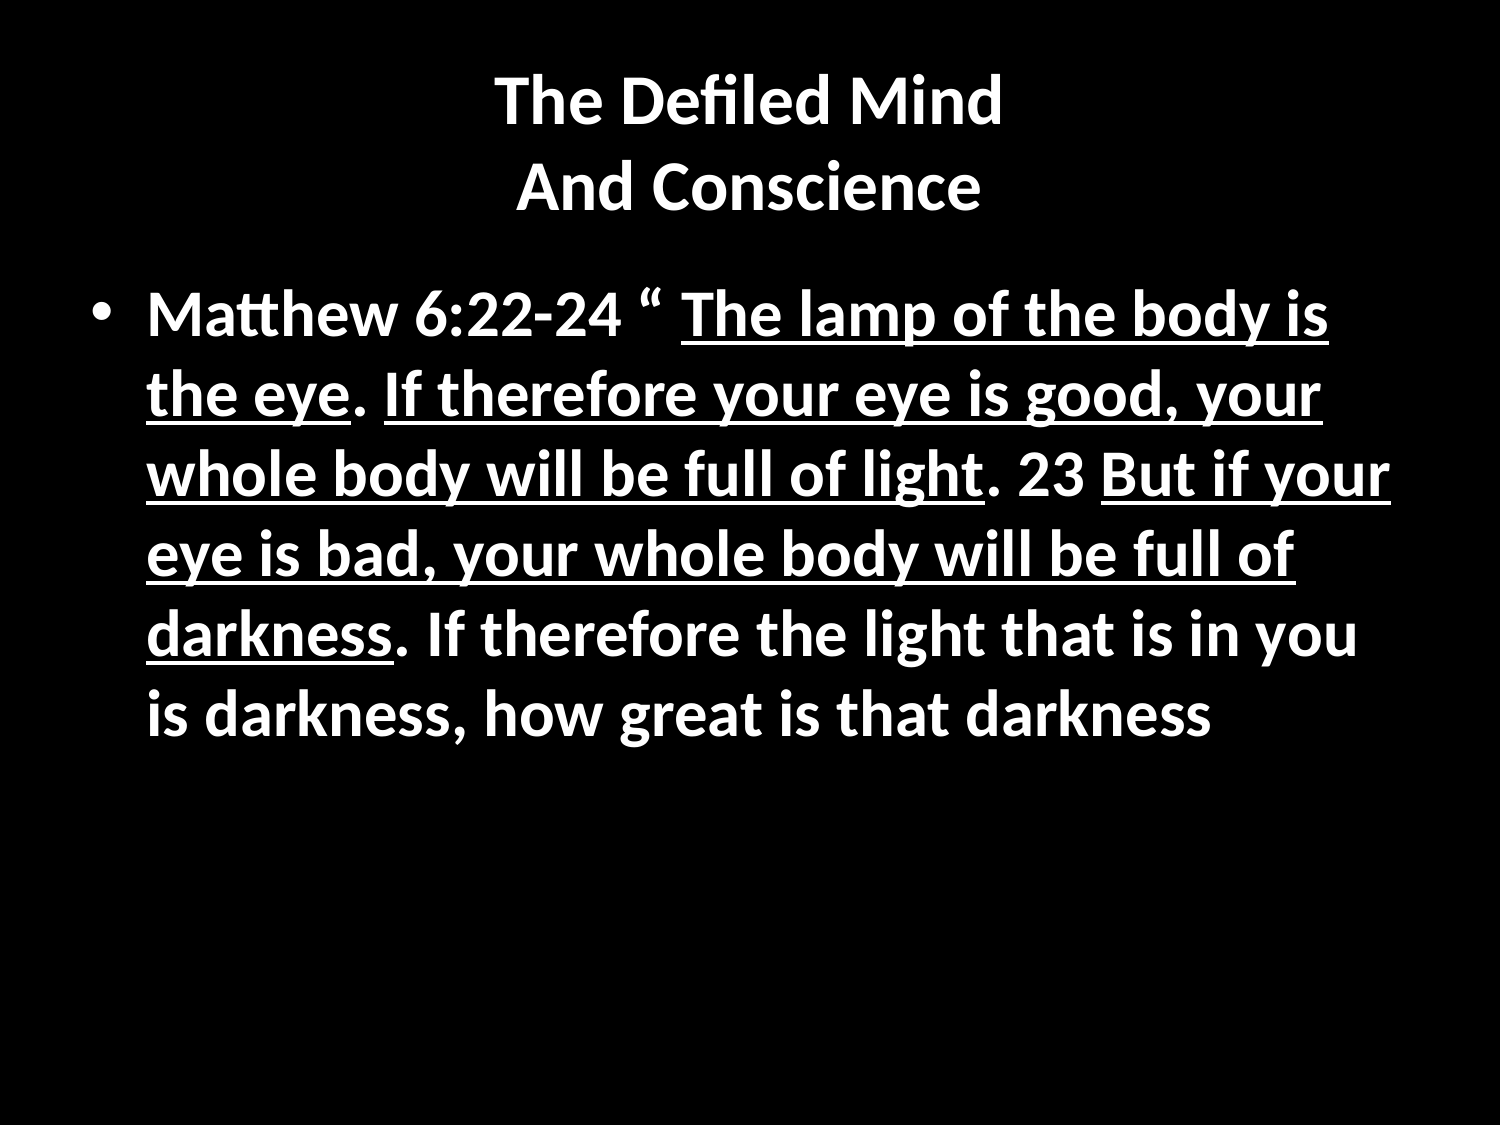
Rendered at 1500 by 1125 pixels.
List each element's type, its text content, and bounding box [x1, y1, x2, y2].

list Matthew 6:22-24 “ The lamp of the body is the eye. If therefore your eye is good, your whole body will be full of light. 23 But if your eye is bad, your whole body will be full of darkness. If therefore the light that is in you is darkness, how great is that darkness [75, 262, 1425, 1005]
title The Defiled Mind And Conscience [75, 45, 1425, 233]
